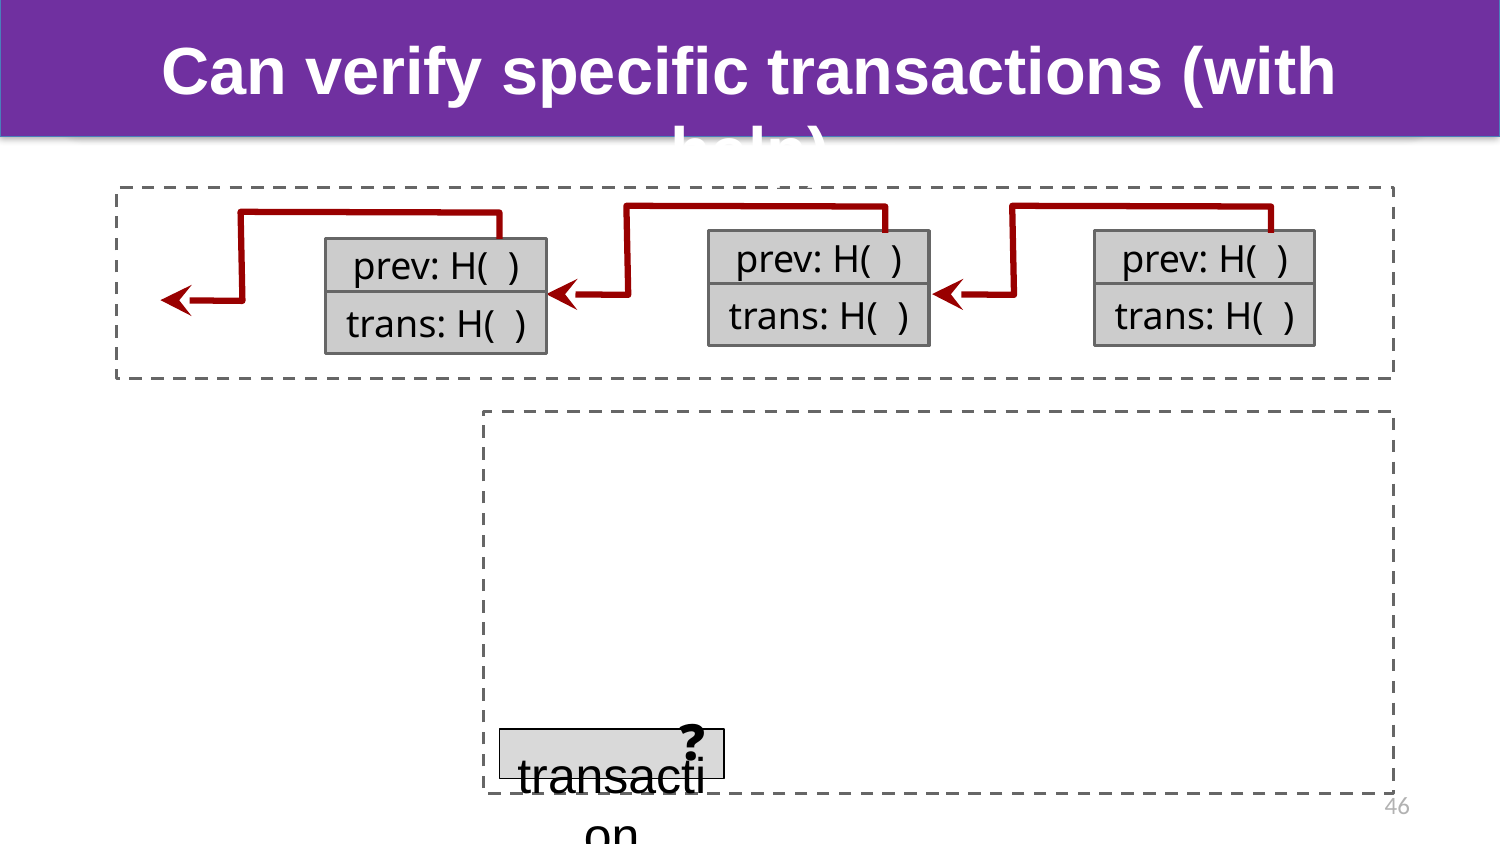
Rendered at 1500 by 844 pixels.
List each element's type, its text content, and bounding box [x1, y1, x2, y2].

text_box transaction [499, 729, 725, 779]
title Can verify specific transactions (with help) [75, 20, 1425, 123]
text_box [708, 230, 930, 346]
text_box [1094, 230, 1316, 346]
text_box [483, 411, 1394, 794]
text_box ❓ [662, 703, 722, 778]
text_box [325, 238, 547, 354]
slide_number 46 [1074, 782, 1425, 827]
text_box [116, 187, 1394, 379]
